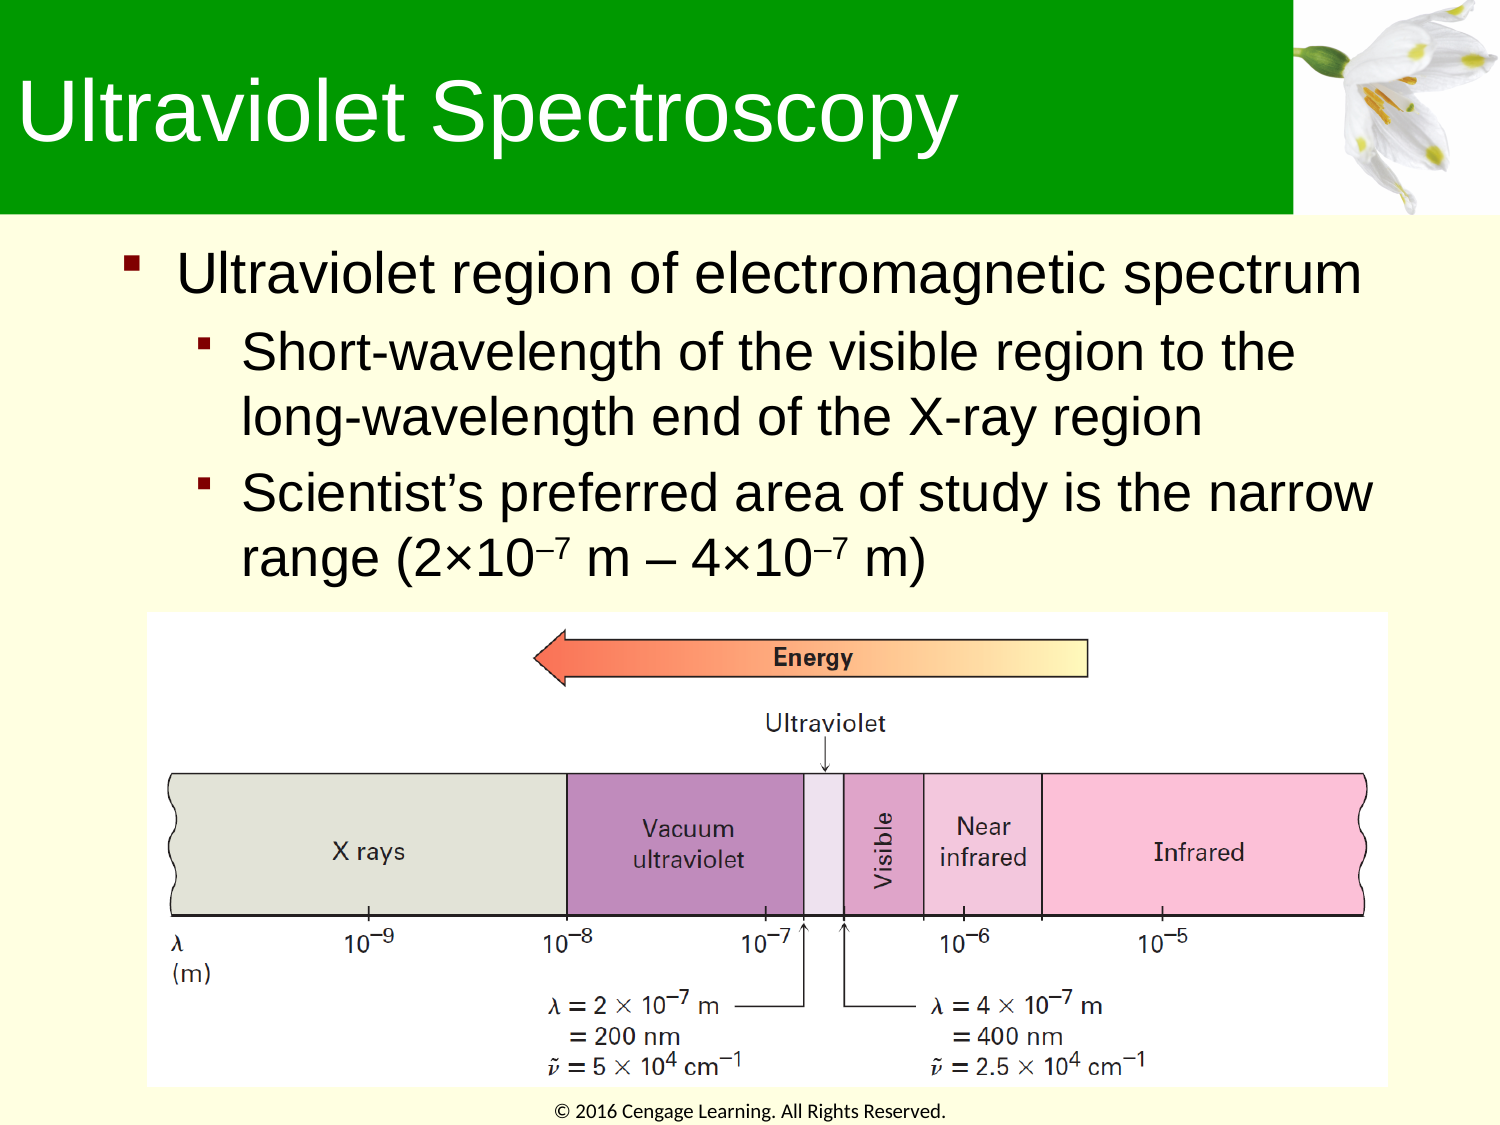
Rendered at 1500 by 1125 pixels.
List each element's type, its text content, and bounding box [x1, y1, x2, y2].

picture [1293, 0, 1500, 215]
list Ultraviolet region of electromagnetic spectrum Short-wavelength of the visible region to the long-wavelength end of the X-ray region Scientist’s preferred area of study is the narrow range (2×10–7 m – 4×10–7 m) [103, 227, 1450, 1065]
title Ultraviolet Spectroscopy [0, 0, 1288, 213]
picture [147, 612, 1388, 1087]
